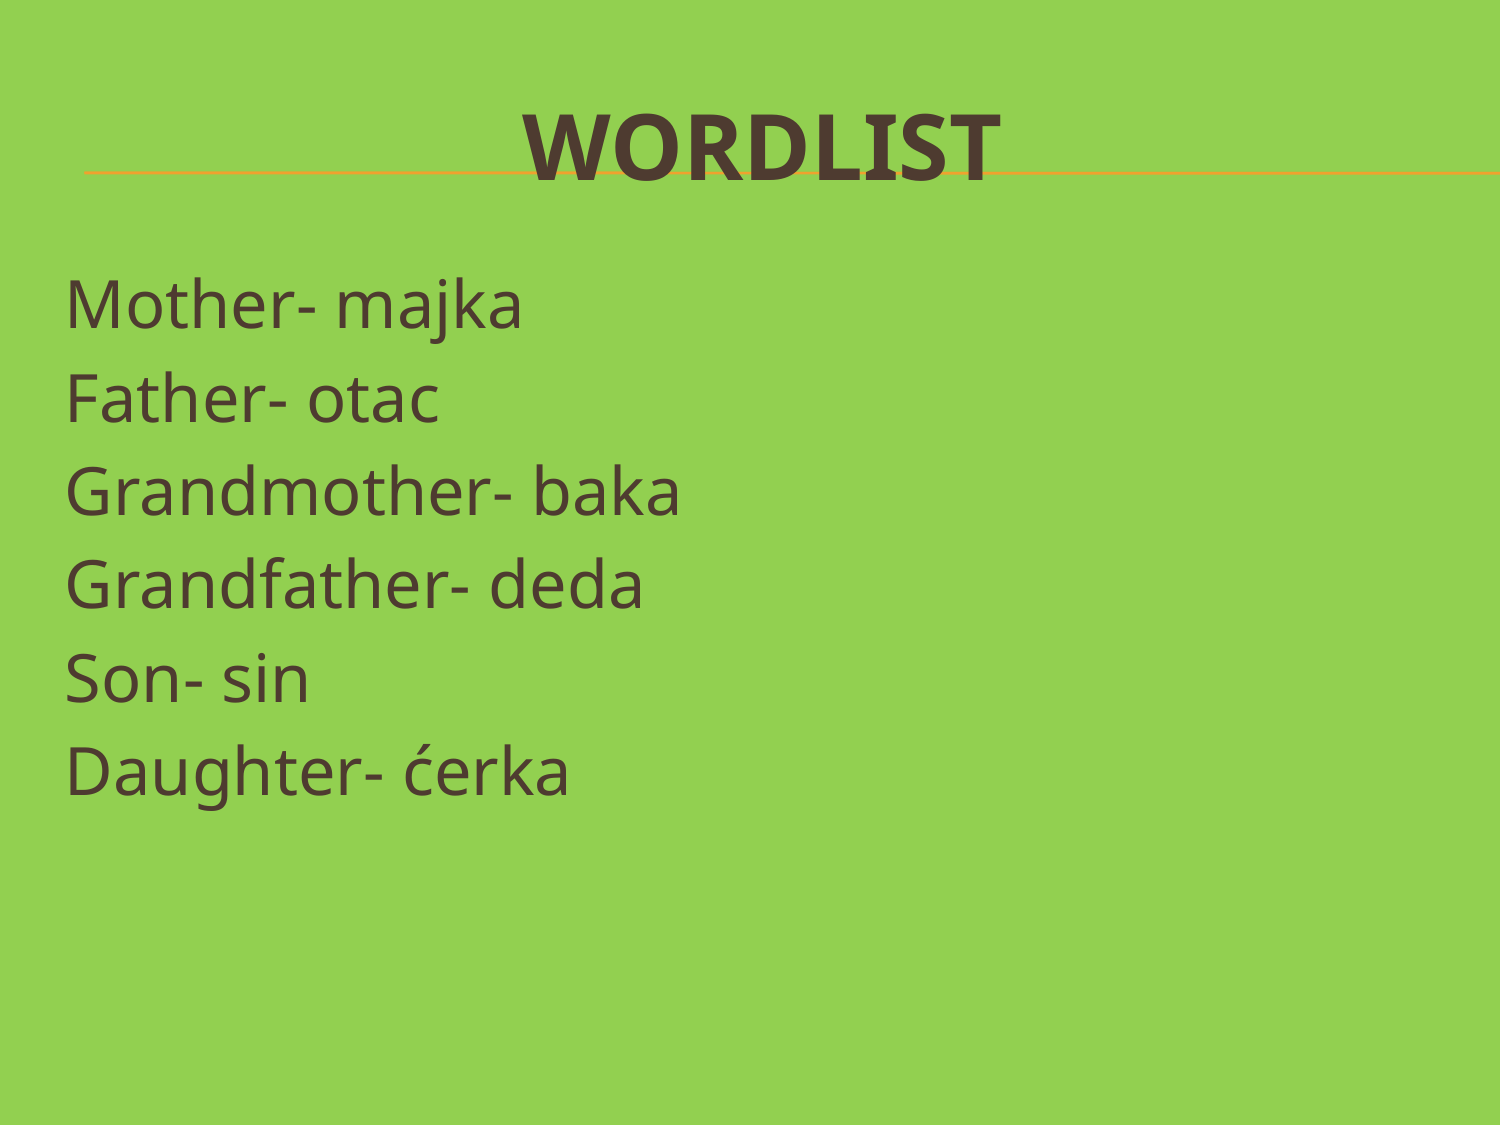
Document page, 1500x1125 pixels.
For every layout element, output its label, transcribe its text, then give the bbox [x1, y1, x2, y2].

title wordlist [50, 75, 1475, 213]
list Mother- majka Father- otac Grandmother- baka Grandfather- deda Son- sin Daughter- ćerka [50, 254, 1475, 998]
